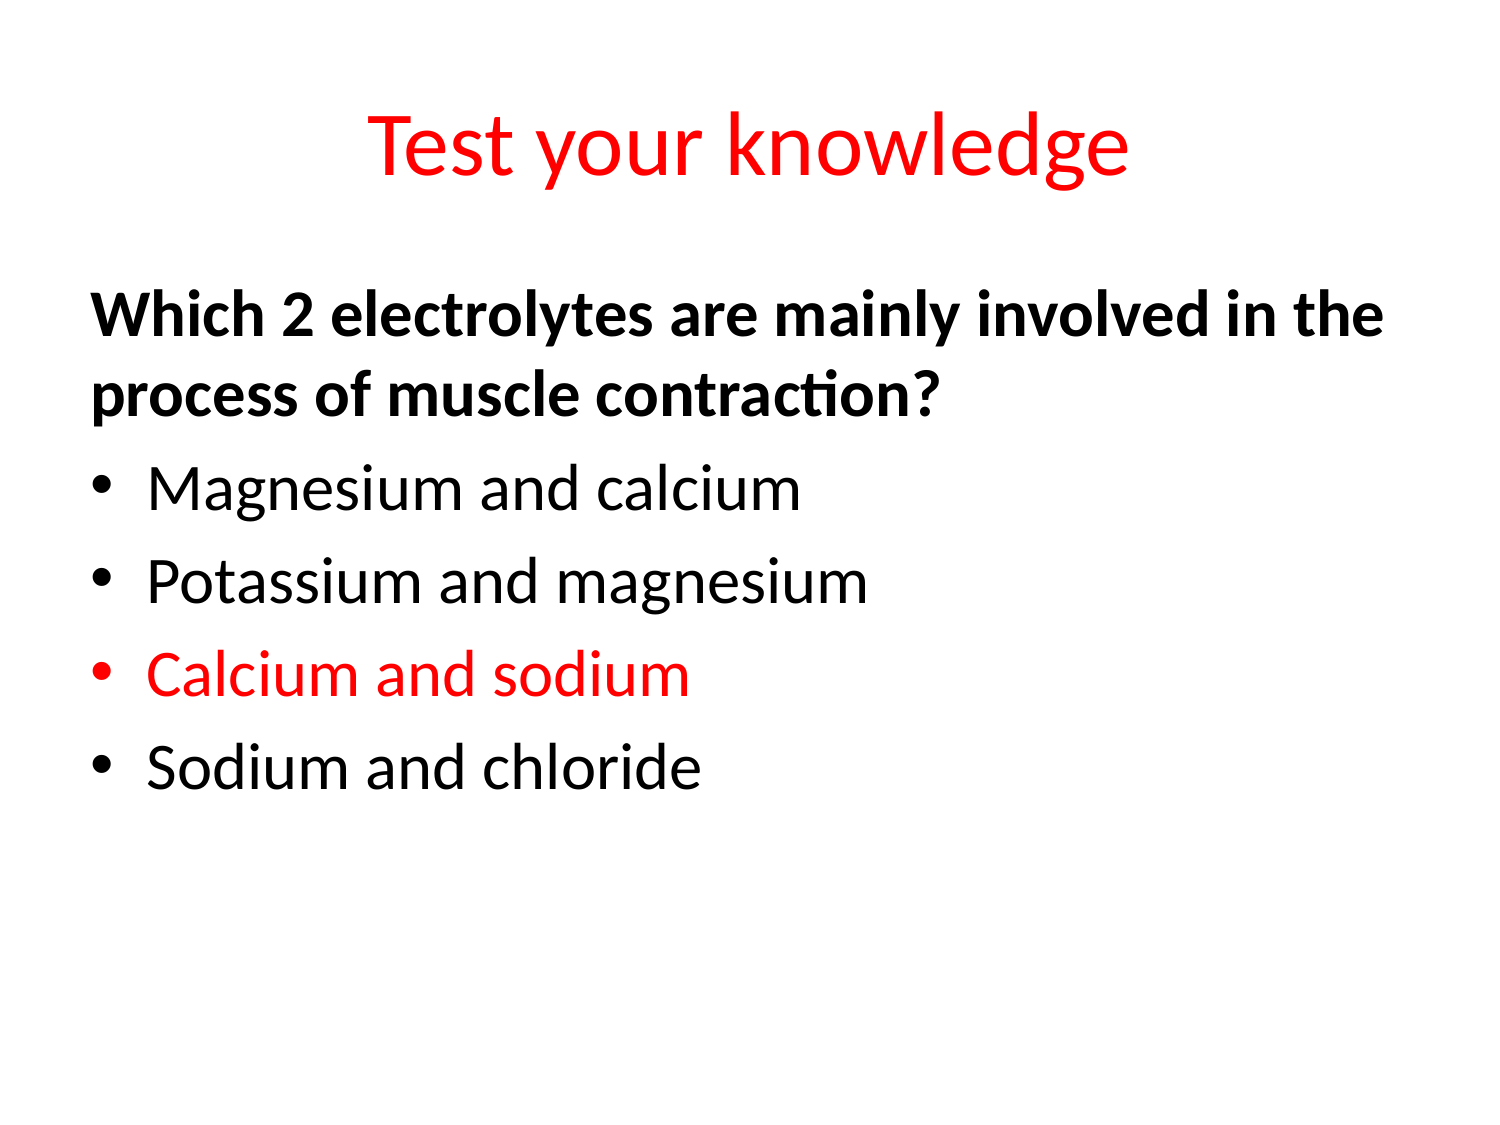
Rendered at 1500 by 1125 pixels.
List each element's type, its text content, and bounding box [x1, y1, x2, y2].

title Test your knowledge [75, 45, 1425, 233]
list Which 2 electrolytes are mainly involved in the process of muscle contraction? Magnesium and calcium Potassium and magnesium Calcium and sodium Sodium and chloride [75, 262, 1425, 1005]
